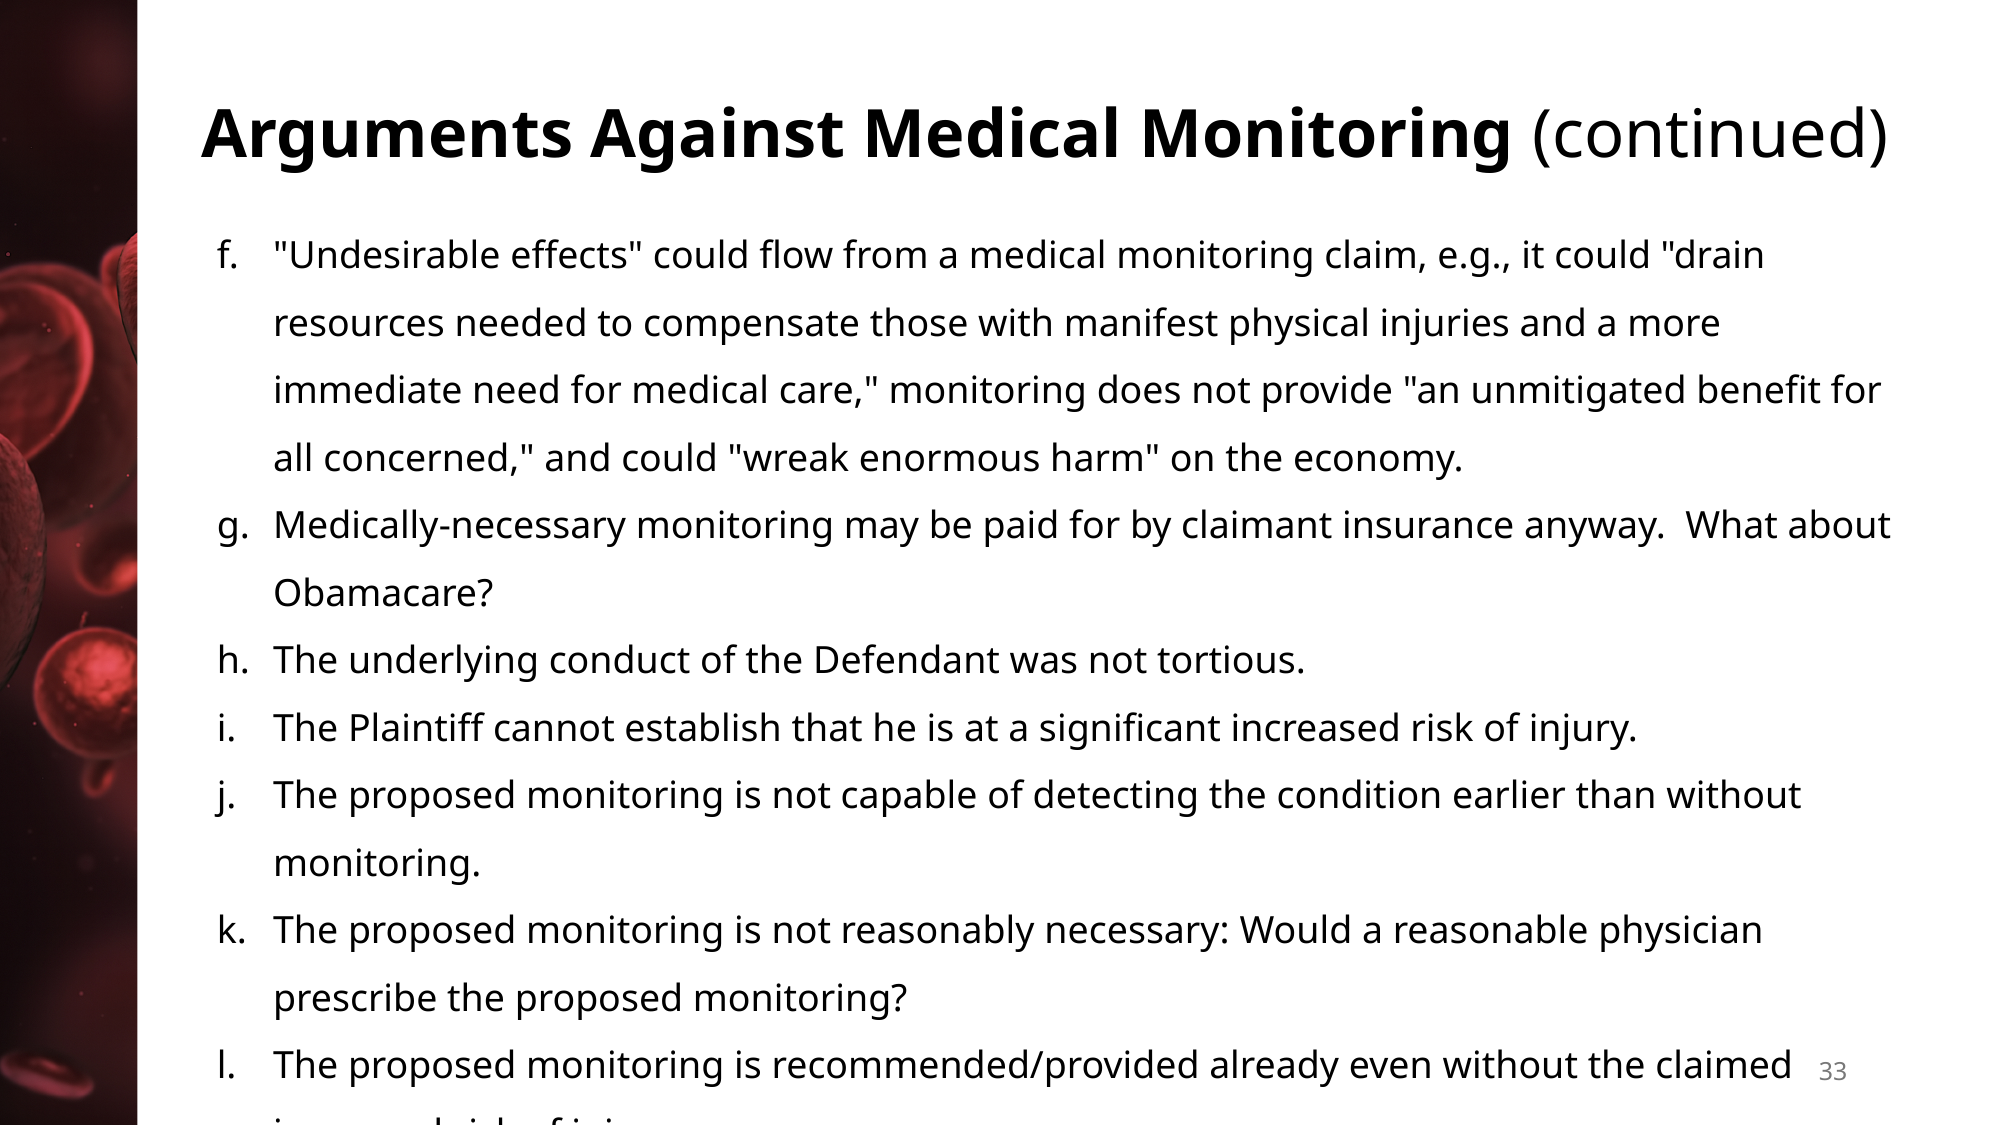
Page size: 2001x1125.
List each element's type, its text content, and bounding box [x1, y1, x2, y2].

text_box Arguments Against Medical Monitoring (continued) [186, 92, 1912, 311]
picture [0, 0, 138, 1125]
text_box "Undesirable effects" could flow from a medical monitoring claim, e.g., it could "drain resources needed to compensate those with manifest physical injuries and a more immediate need for medical care," monitoring does not provide "an unmitigated benefit for all concerned," and could "wreak enormous harm" on the economy. Medically-necessary monitoring may be paid for by claimant insurance anyway. What about Obamacare? The underlying conduct of the Defendant was not tortious. The Plaintiff cannot establish that he is at a significant increased risk of injury. The proposed monitoring is not capable of detecting the condition earlier than without monitoring. The proposed monitoring is not reasonably necessary: Would a reasonable physician prescribe the proposed monitoring? The proposed monitoring is recommended/provided already even without the claimed increased risk of injury. [202, 201, 1927, 1125]
